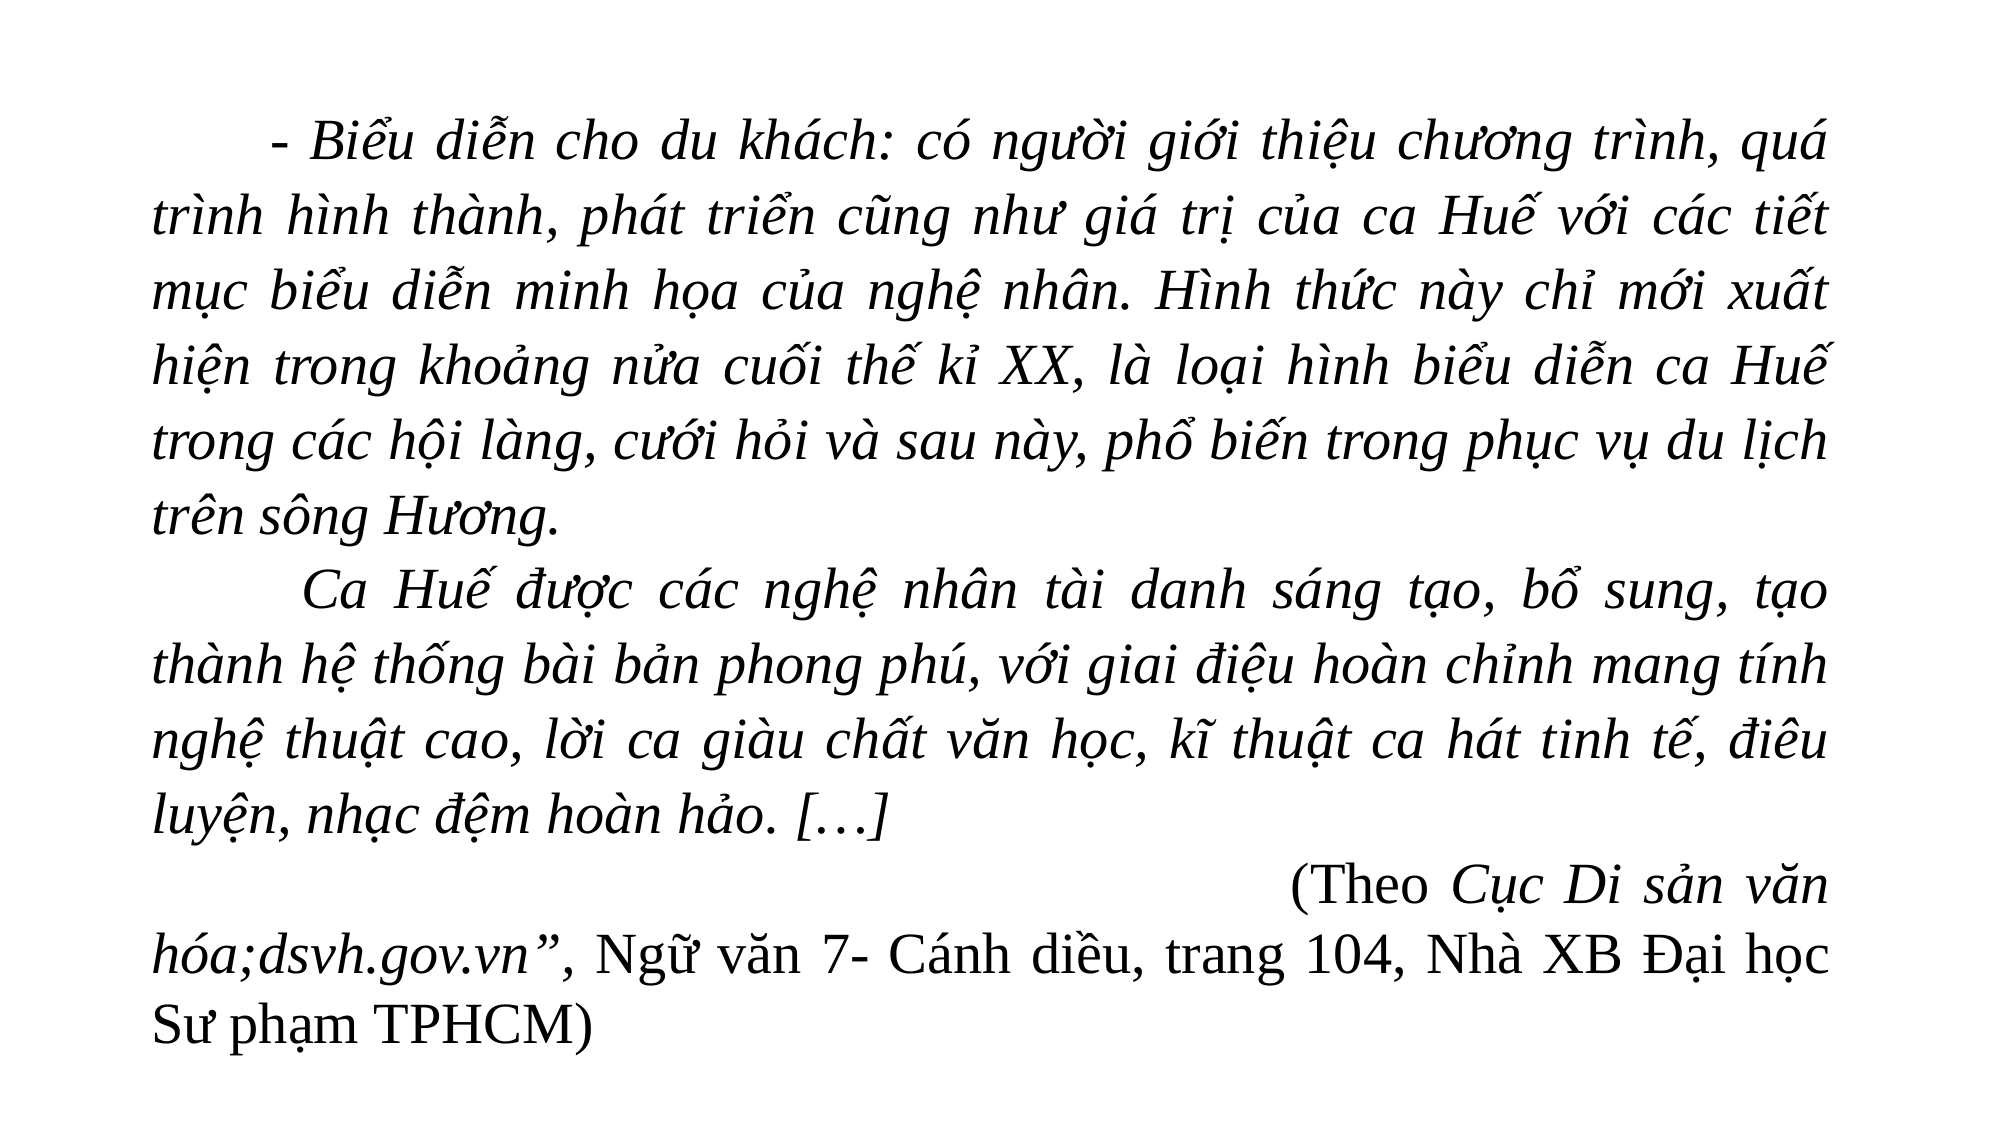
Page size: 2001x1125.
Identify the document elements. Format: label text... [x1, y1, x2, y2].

text_box - Biểu diễn cho du khách: có người giới thiệu chương trình, quá trình hình thành, phát triển cũng như giá trị của ca Huế với các tiết mục biểu diễn minh họa của nghệ nhân. Hình thức này chỉ mới xuất hiện trong khoảng nửa cuối thế kỉ XX, là loại hình biểu diễn ca Huế trong các hội làng, cưới hỏi và sau này, phổ biến trong phục vụ du lịch trên sông Hương. Ca Huế được các nghệ nhân tài danh sáng tạo, bổ sung, tạo thành hệ thống bài bản phong phú, với giai điệu hoàn chỉnh mang tính nghệ thuật cao, lời ca giàu chất văn học, kĩ thuật ca hát tinh tế, điêu luyện, nhạc đệm hoàn hảo. […] (Theo Cục Di sản văn hóa;dsvh.gov.vn”, Ngữ văn 7- Cánh diều, trang 104, Nhà XB Đại học Sư phạm TPHCM) [136, 89, 1845, 1063]
